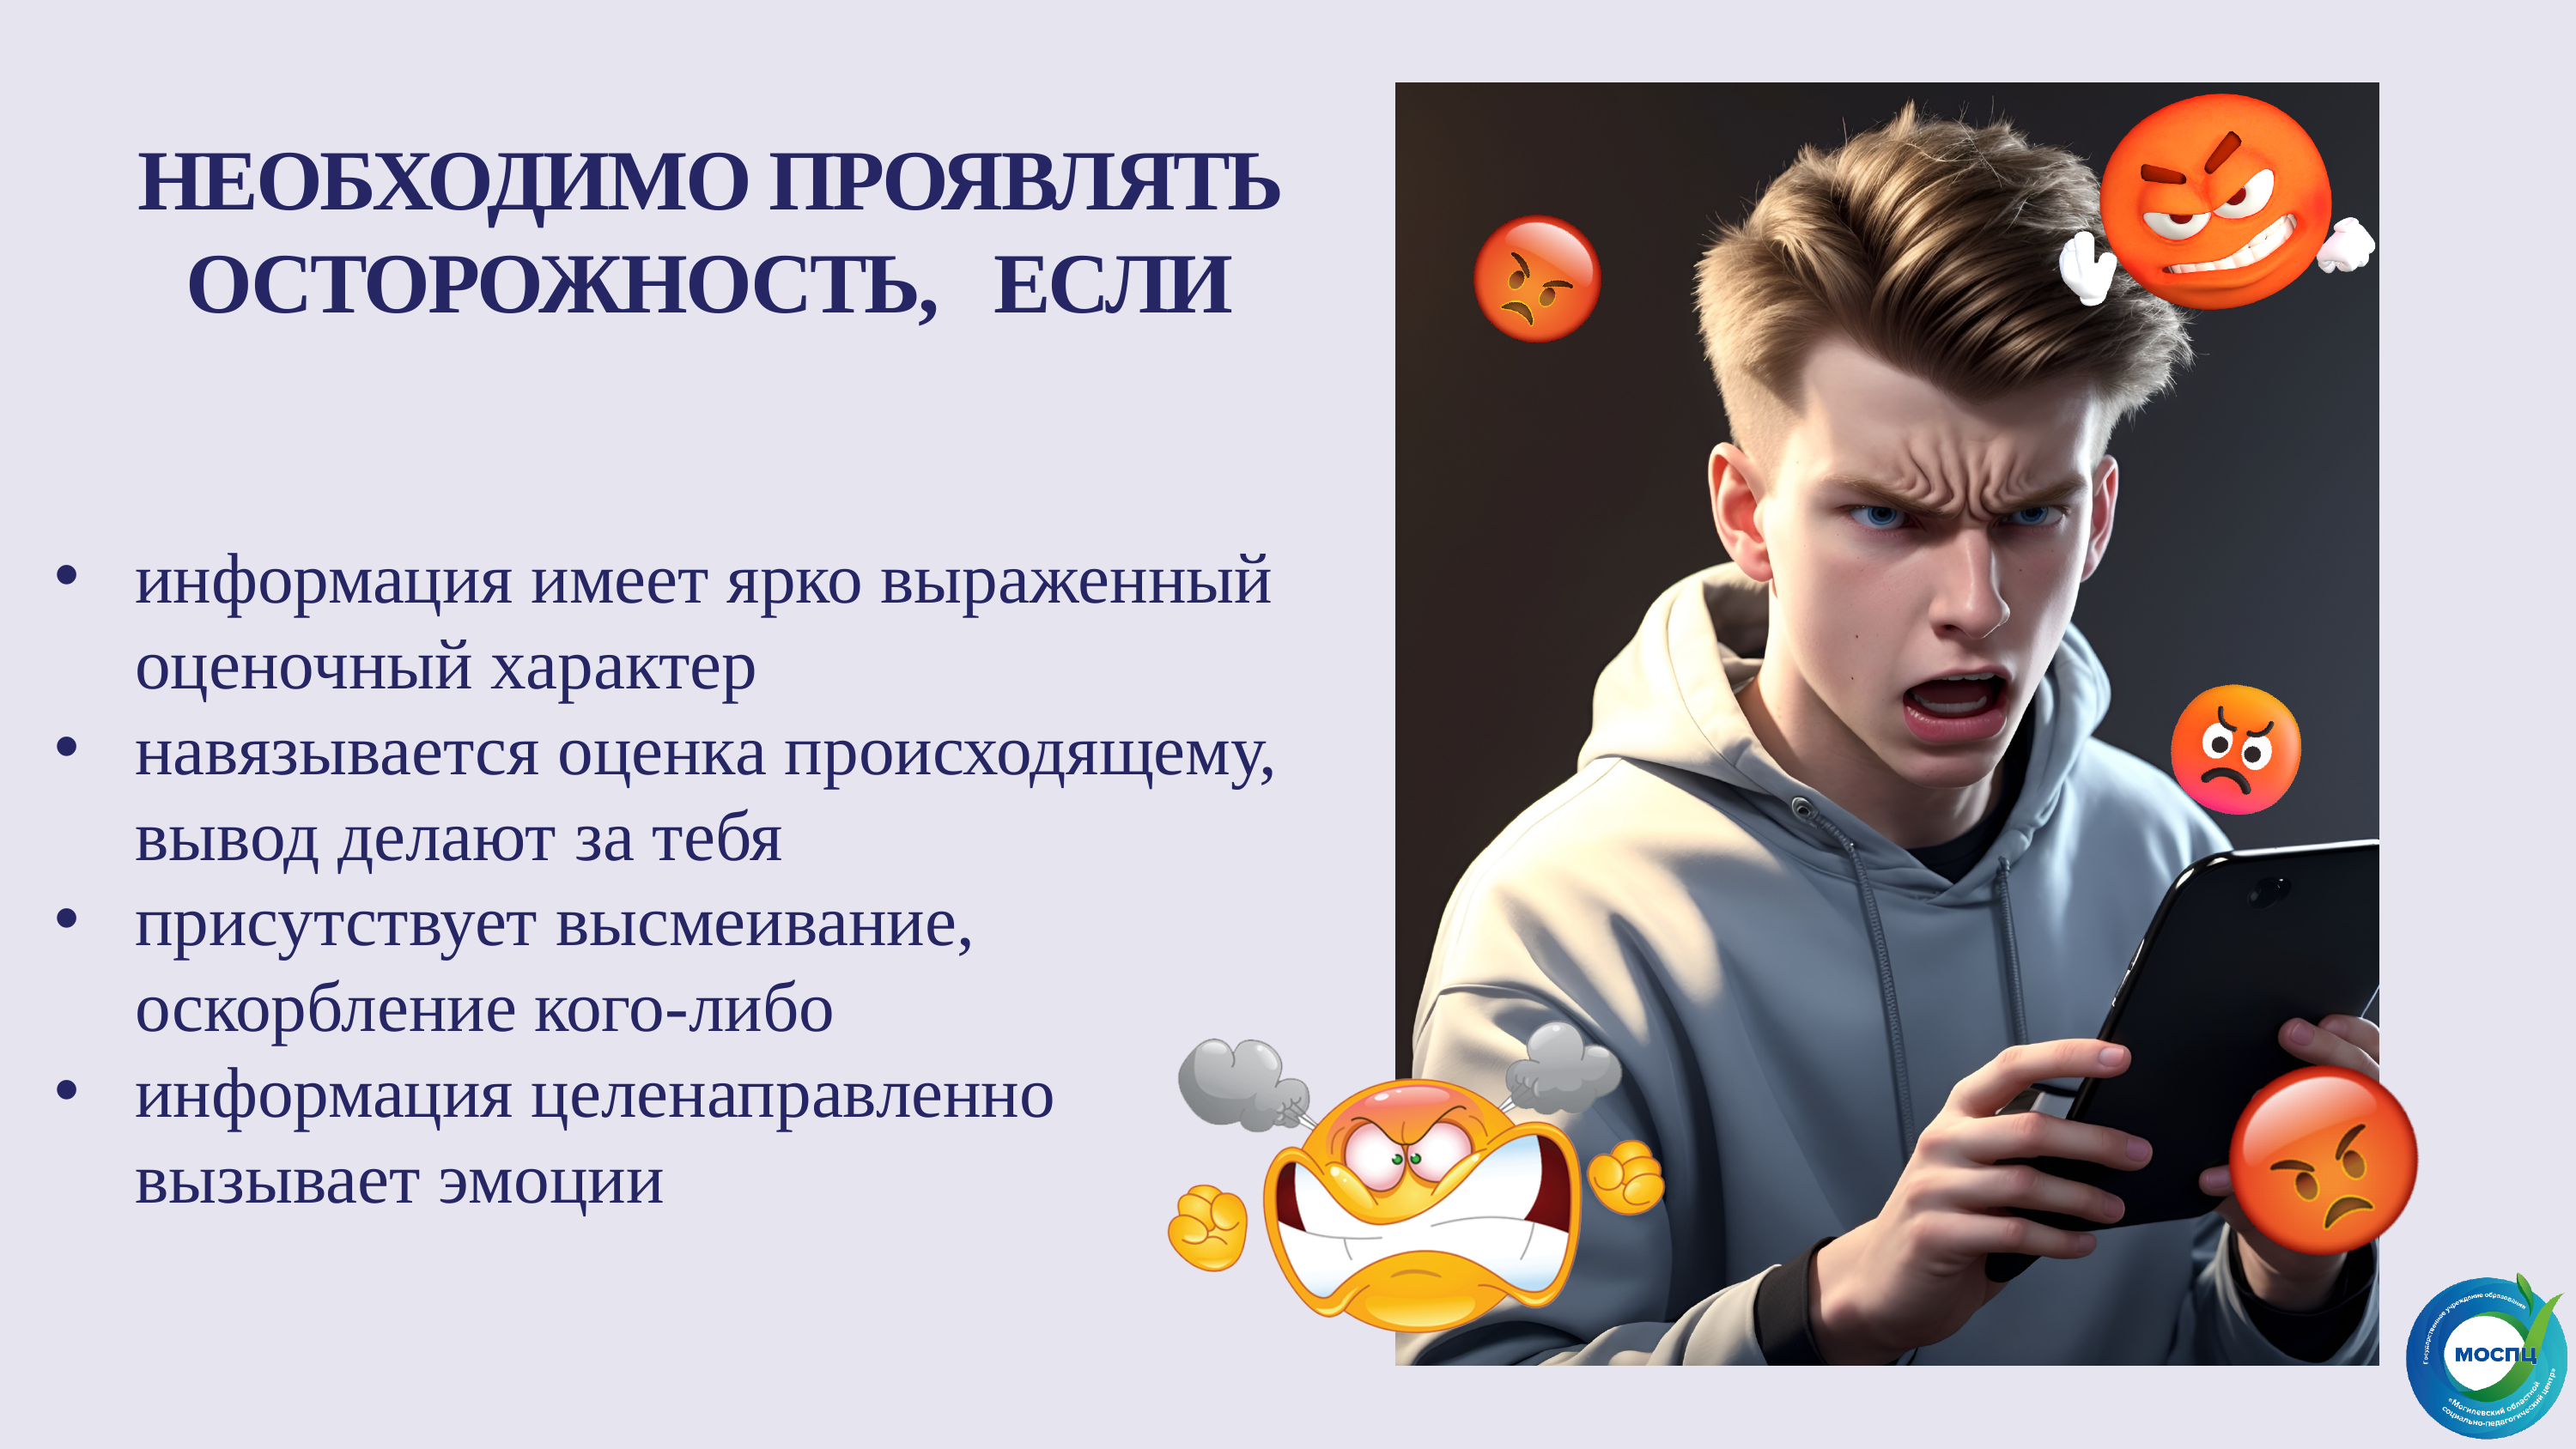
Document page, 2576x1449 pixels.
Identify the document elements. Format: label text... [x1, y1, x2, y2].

picture [1158, 48, 2576, 1445]
text_box информация имеет ярко выраженный оценочный характер навязывается оценка происходящему, вывод делают за тебя присутствует высмеивание, оскорбление кого-либо информация целенаправленно вызывает эмоции [54, 530, 1292, 1218]
text_box НЕОБХОДИМО ПРОЯВЛЯТЬ ОСТОРОЖНОСТЬ, ЕСЛИ [46, 124, 1374, 330]
